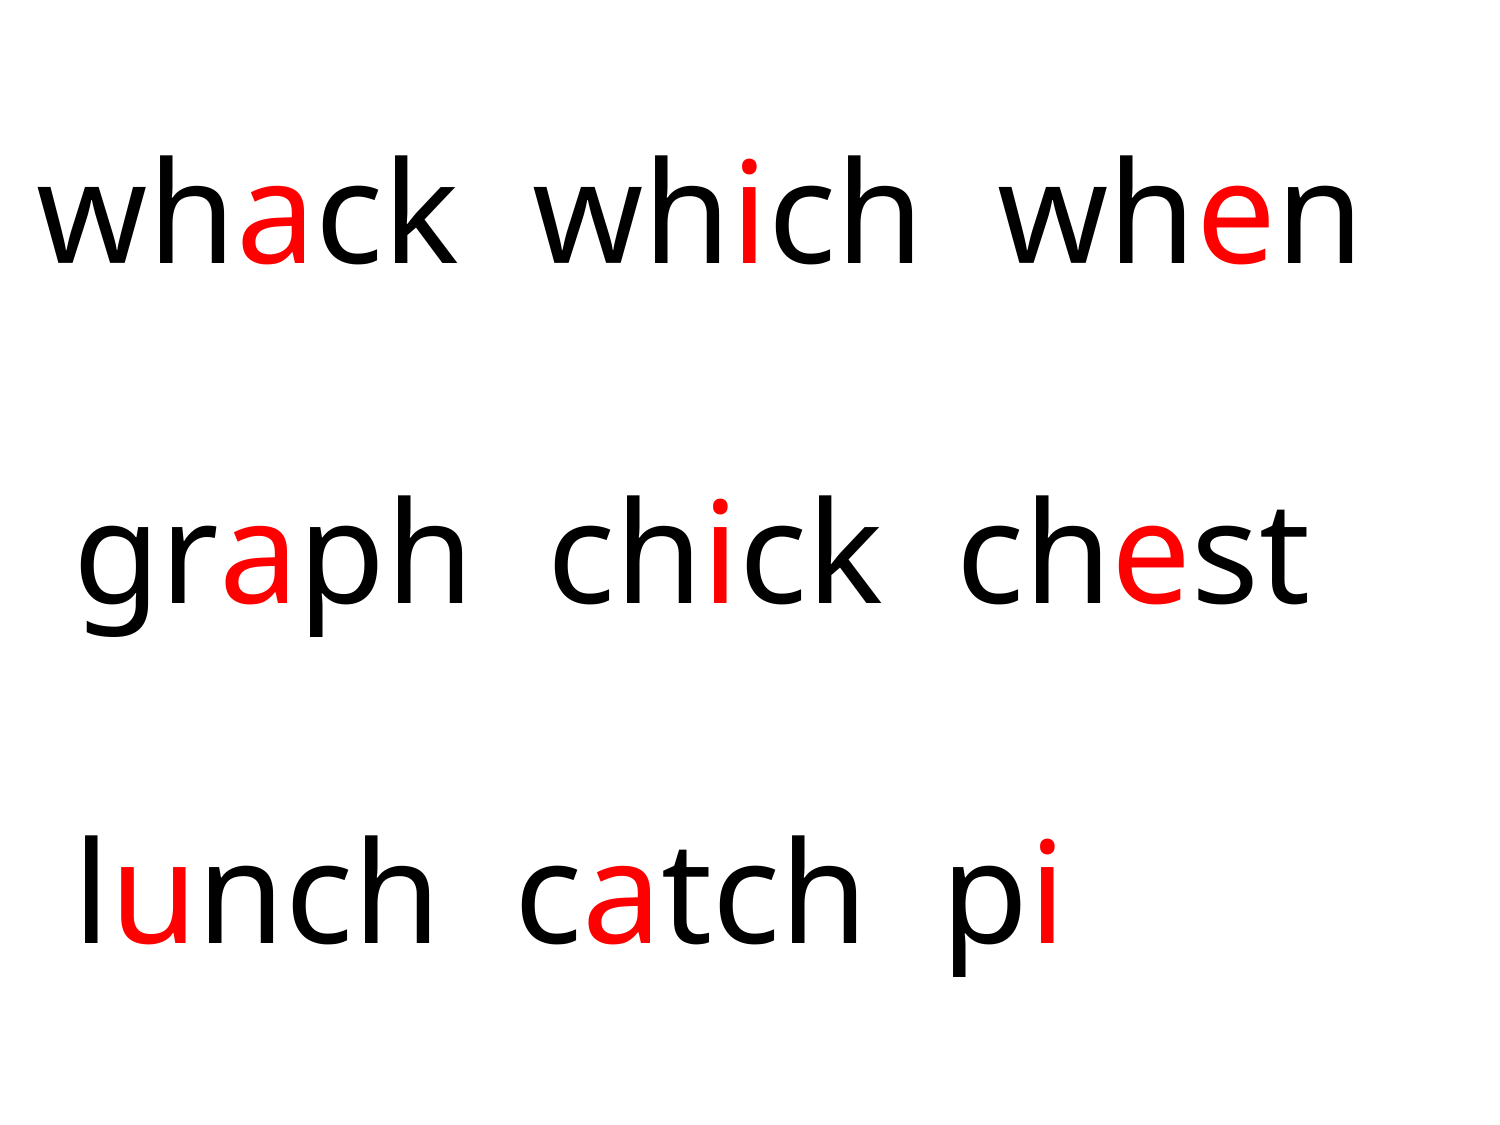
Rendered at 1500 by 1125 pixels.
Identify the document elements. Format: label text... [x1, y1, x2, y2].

text_box whack which when graph chick chest lunch catch pi [22, 114, 1482, 979]
